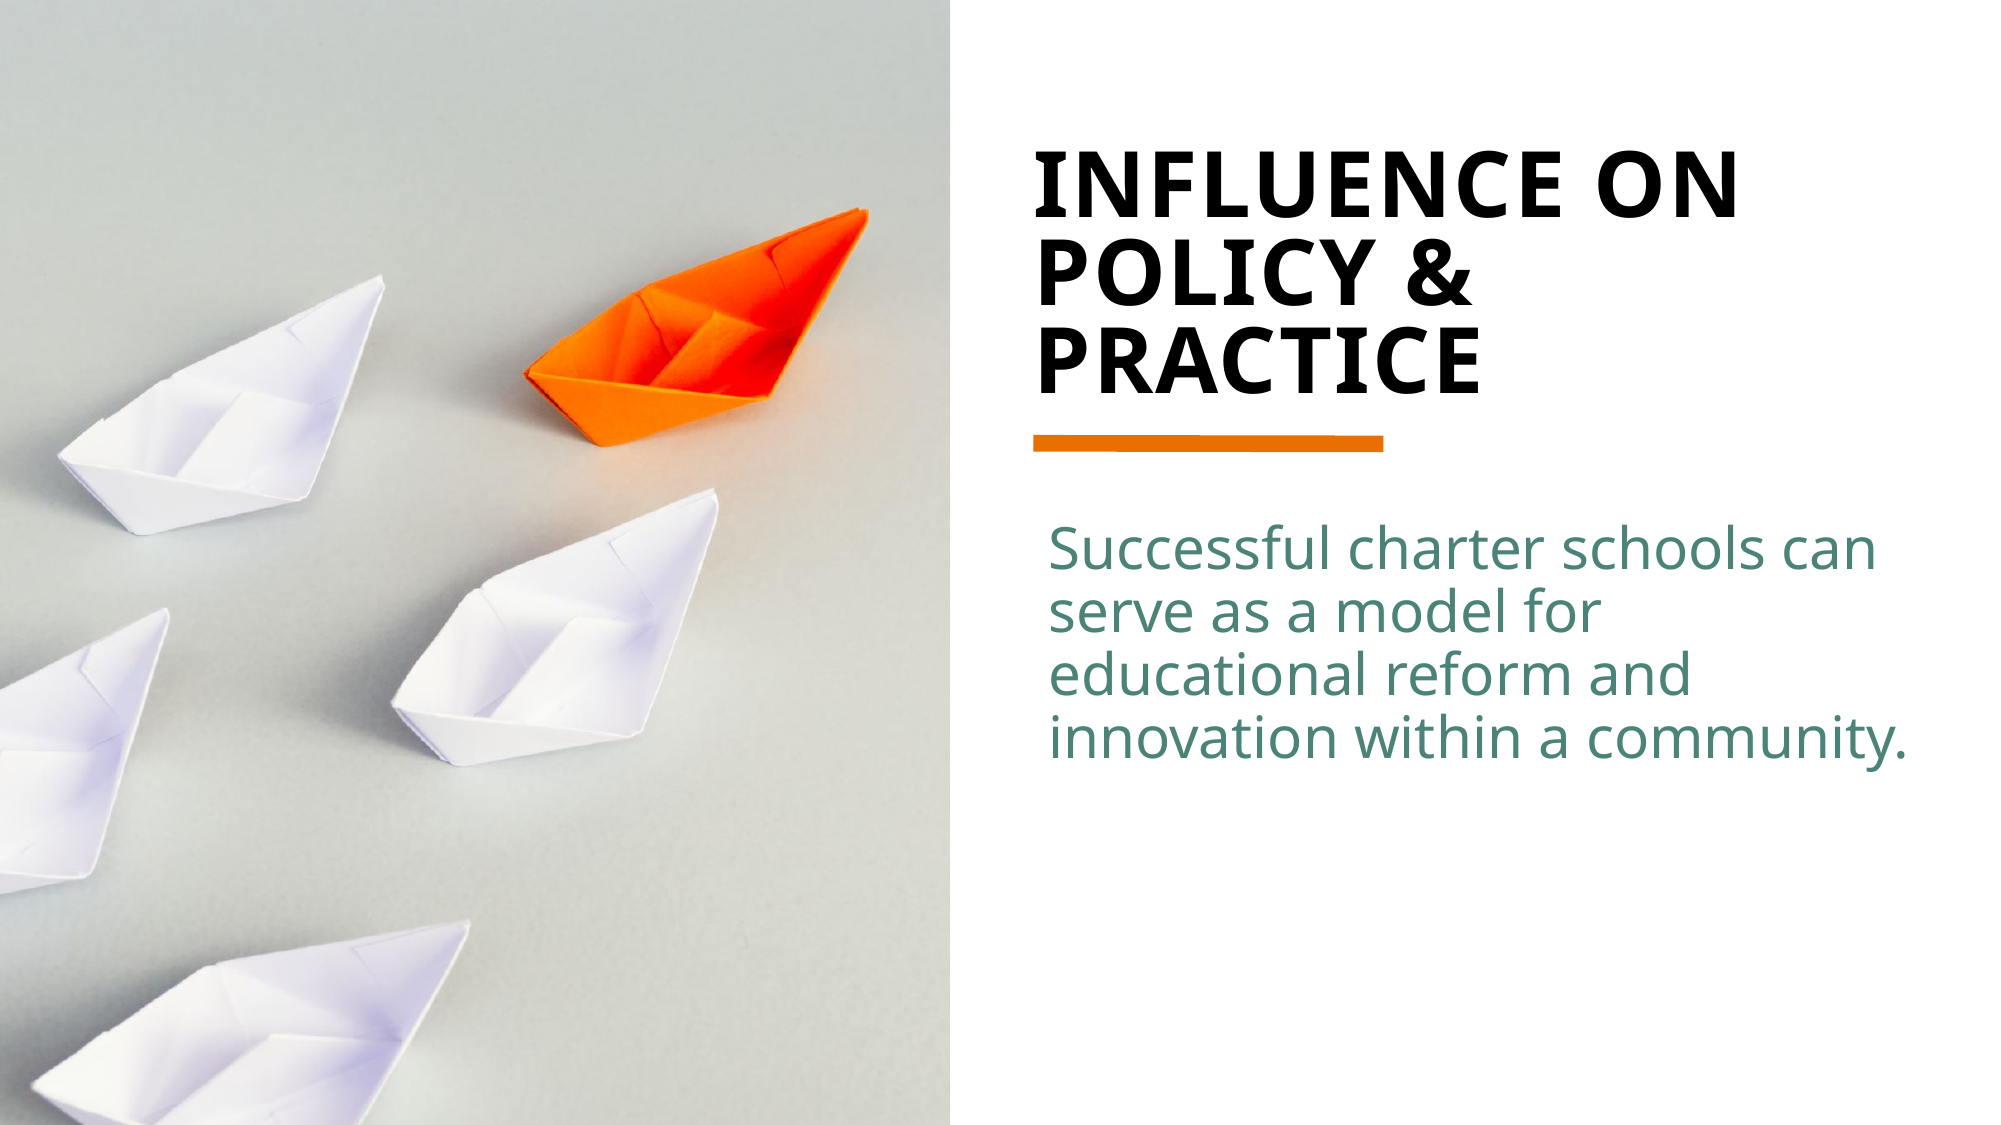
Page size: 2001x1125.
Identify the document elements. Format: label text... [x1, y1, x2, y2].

list Successful charter schools can serve as a model for educational reform and innovation within a community. [1033, 511, 1934, 1020]
title INFLUENCE ON POLICY & PRACTICE [1033, 70, 1934, 412]
picture [0, 0, 951, 1125]
